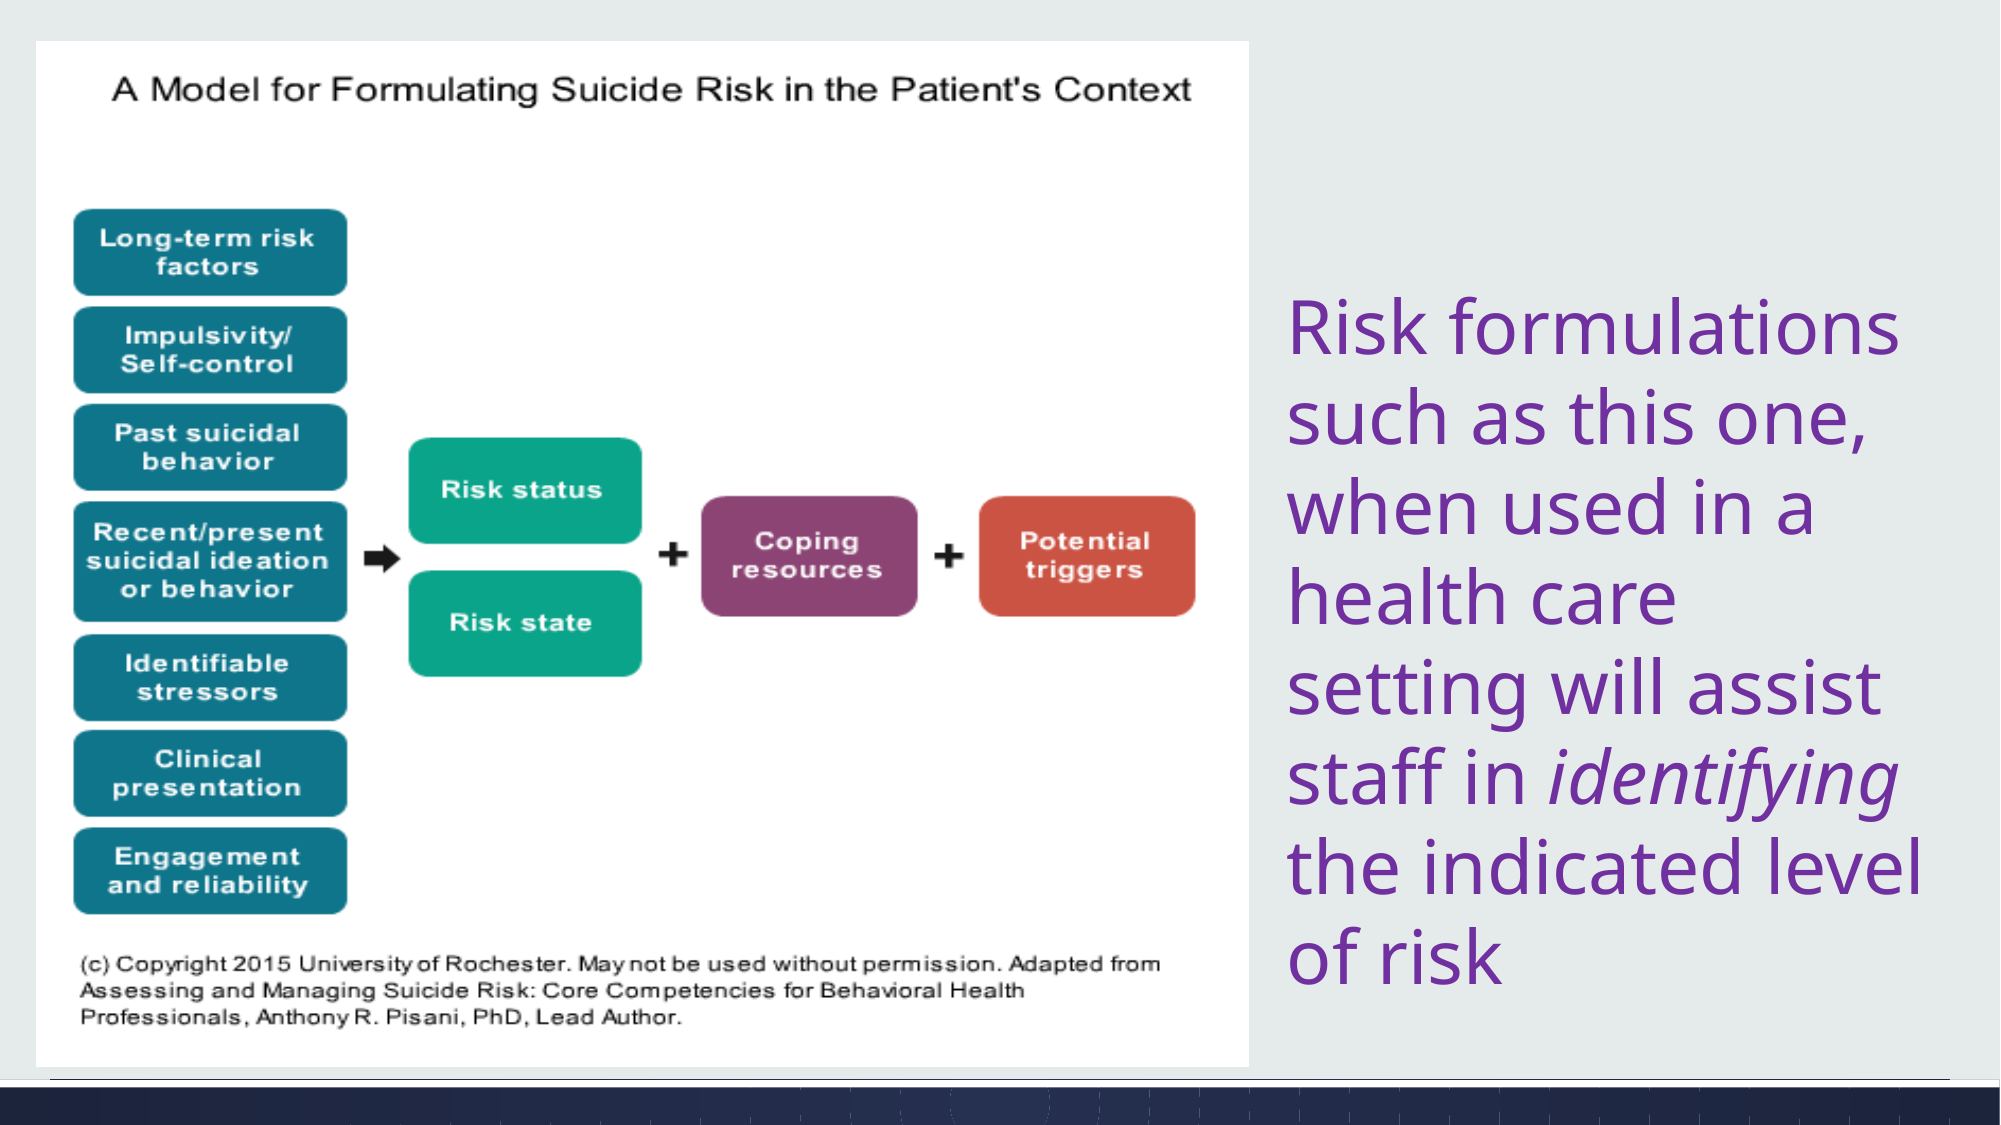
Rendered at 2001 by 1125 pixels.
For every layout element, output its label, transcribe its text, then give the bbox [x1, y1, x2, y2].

picture [35, 41, 1249, 1067]
text_box Risk formulations such as this one, when used in a health care setting will assist staff in identifying the indicated level of risk [1272, 272, 1953, 1007]
